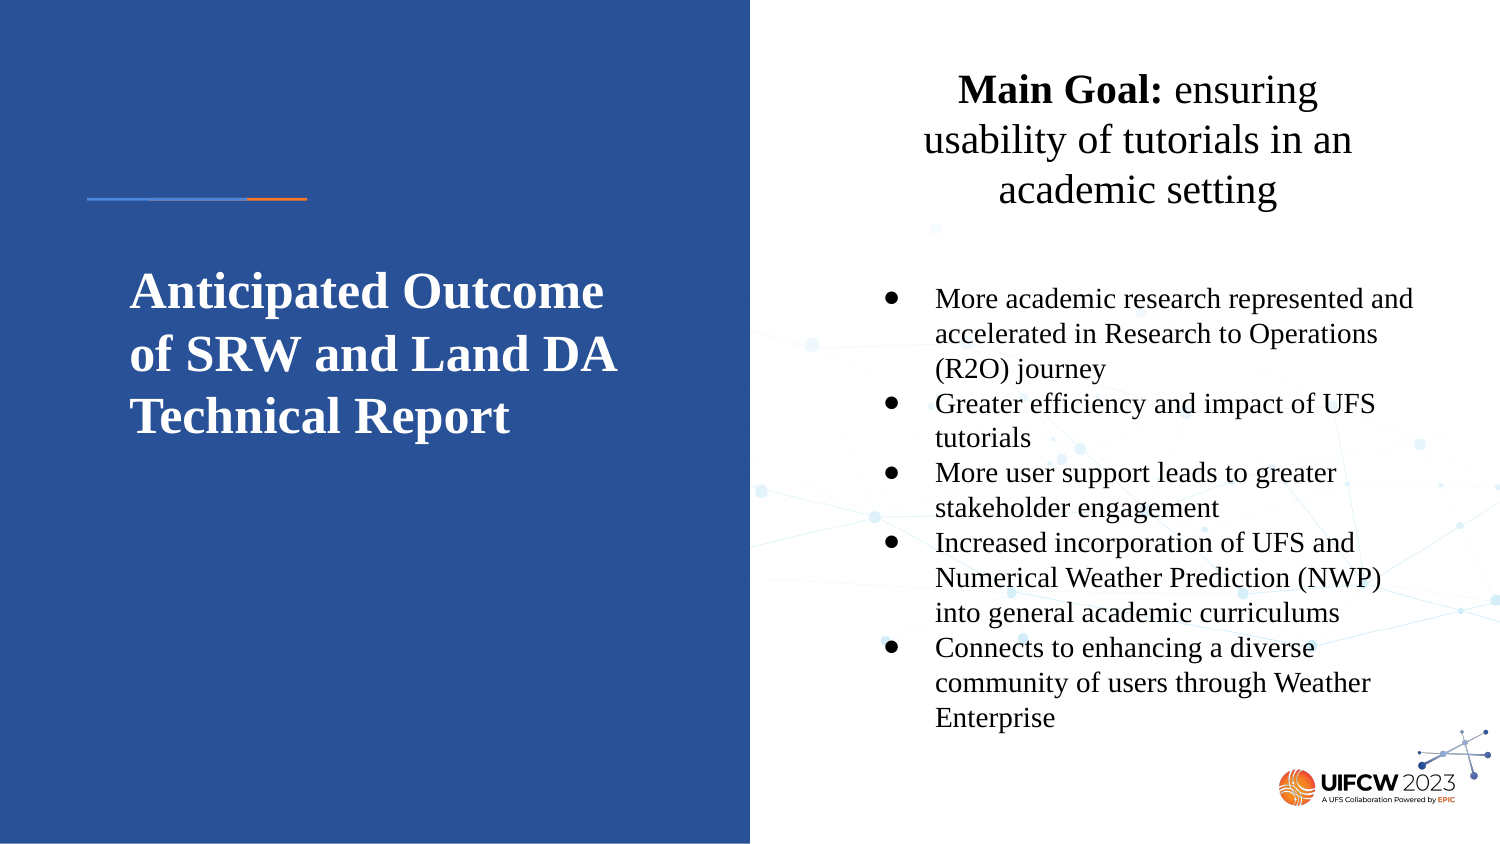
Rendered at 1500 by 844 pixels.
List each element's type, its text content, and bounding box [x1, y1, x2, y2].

title Anticipated Outcome of SRW and Land DA Technical Report [114, 241, 656, 519]
text_box More academic research represented and accelerated in Research to Operations (R2O) journey Greater efficiency and impact of UFS tutorials More user support leads to greater stakeholder engagement Increased incorporation of UFS and Numerical Weather Prediction (NWP) into general academic curriculums Connects to enhancing a diverse community of users through Weather Enterprise [844, 263, 1433, 686]
text_box Main Goal: ensuring usability of tutorials in an academic setting [892, 47, 1385, 228]
picture [750, 0, 1500, 844]
